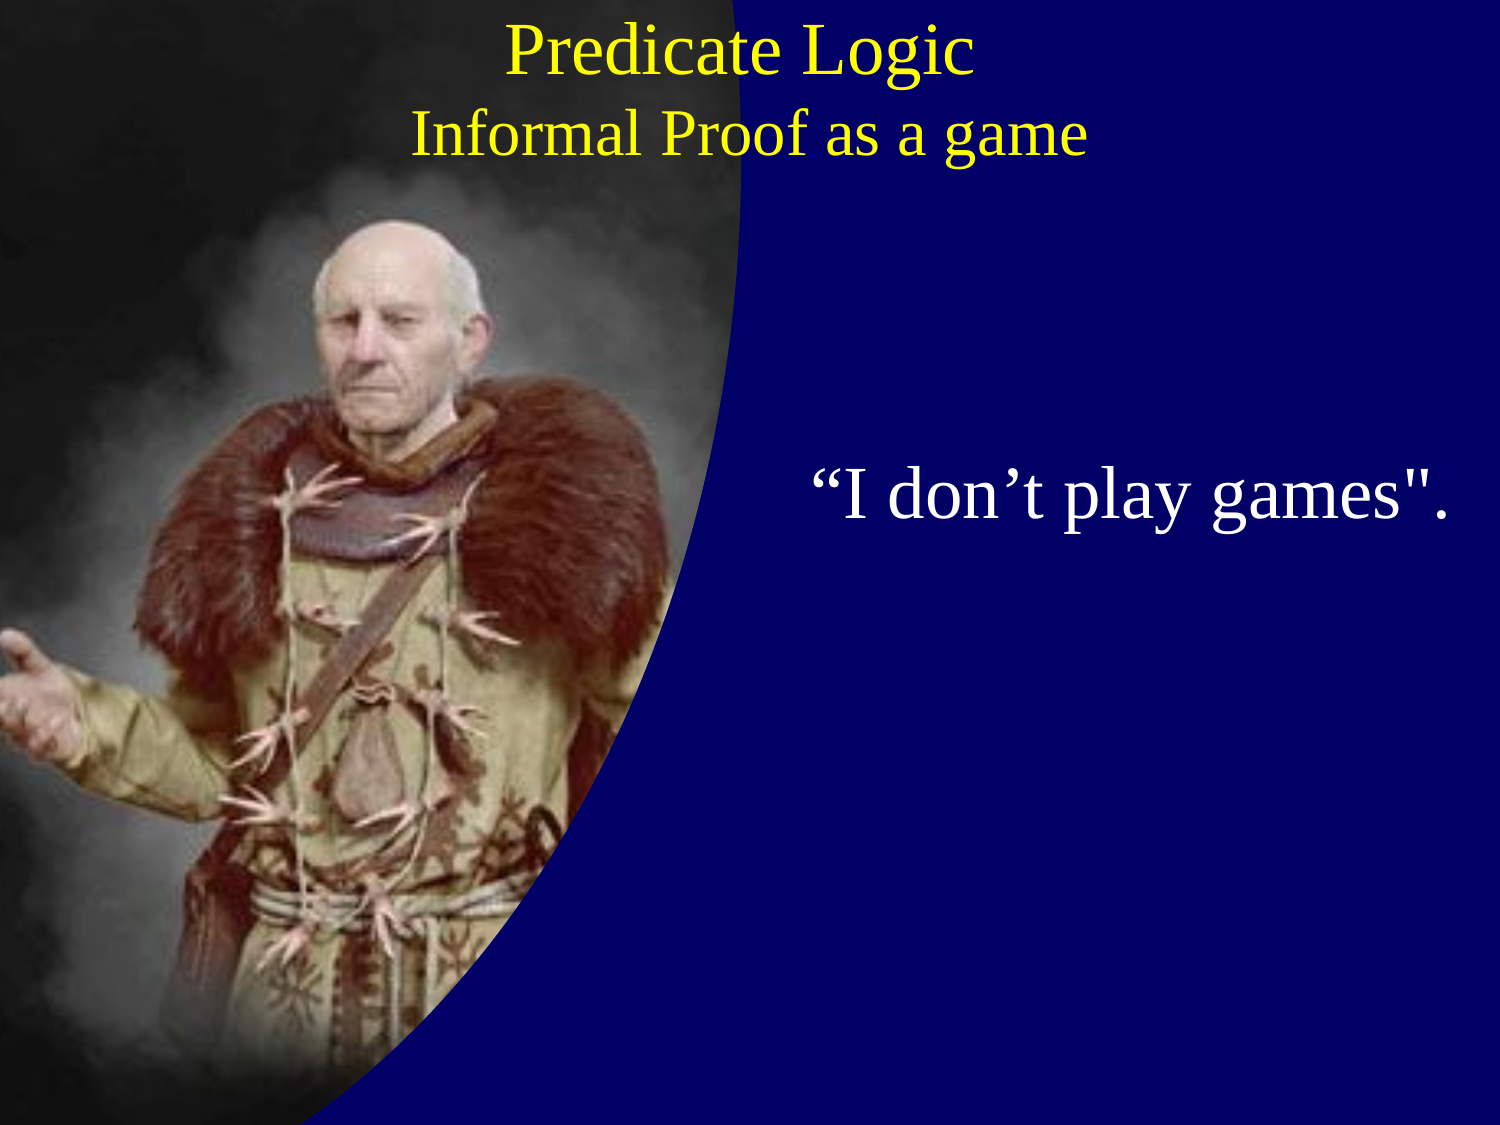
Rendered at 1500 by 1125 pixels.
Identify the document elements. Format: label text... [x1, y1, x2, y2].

text_box “I don’t play games". [787, 474, 1475, 542]
text_box Predicate Logic Informal Proof as a game [743, 0, 1388, 180]
picture [0, 0, 742, 1125]
